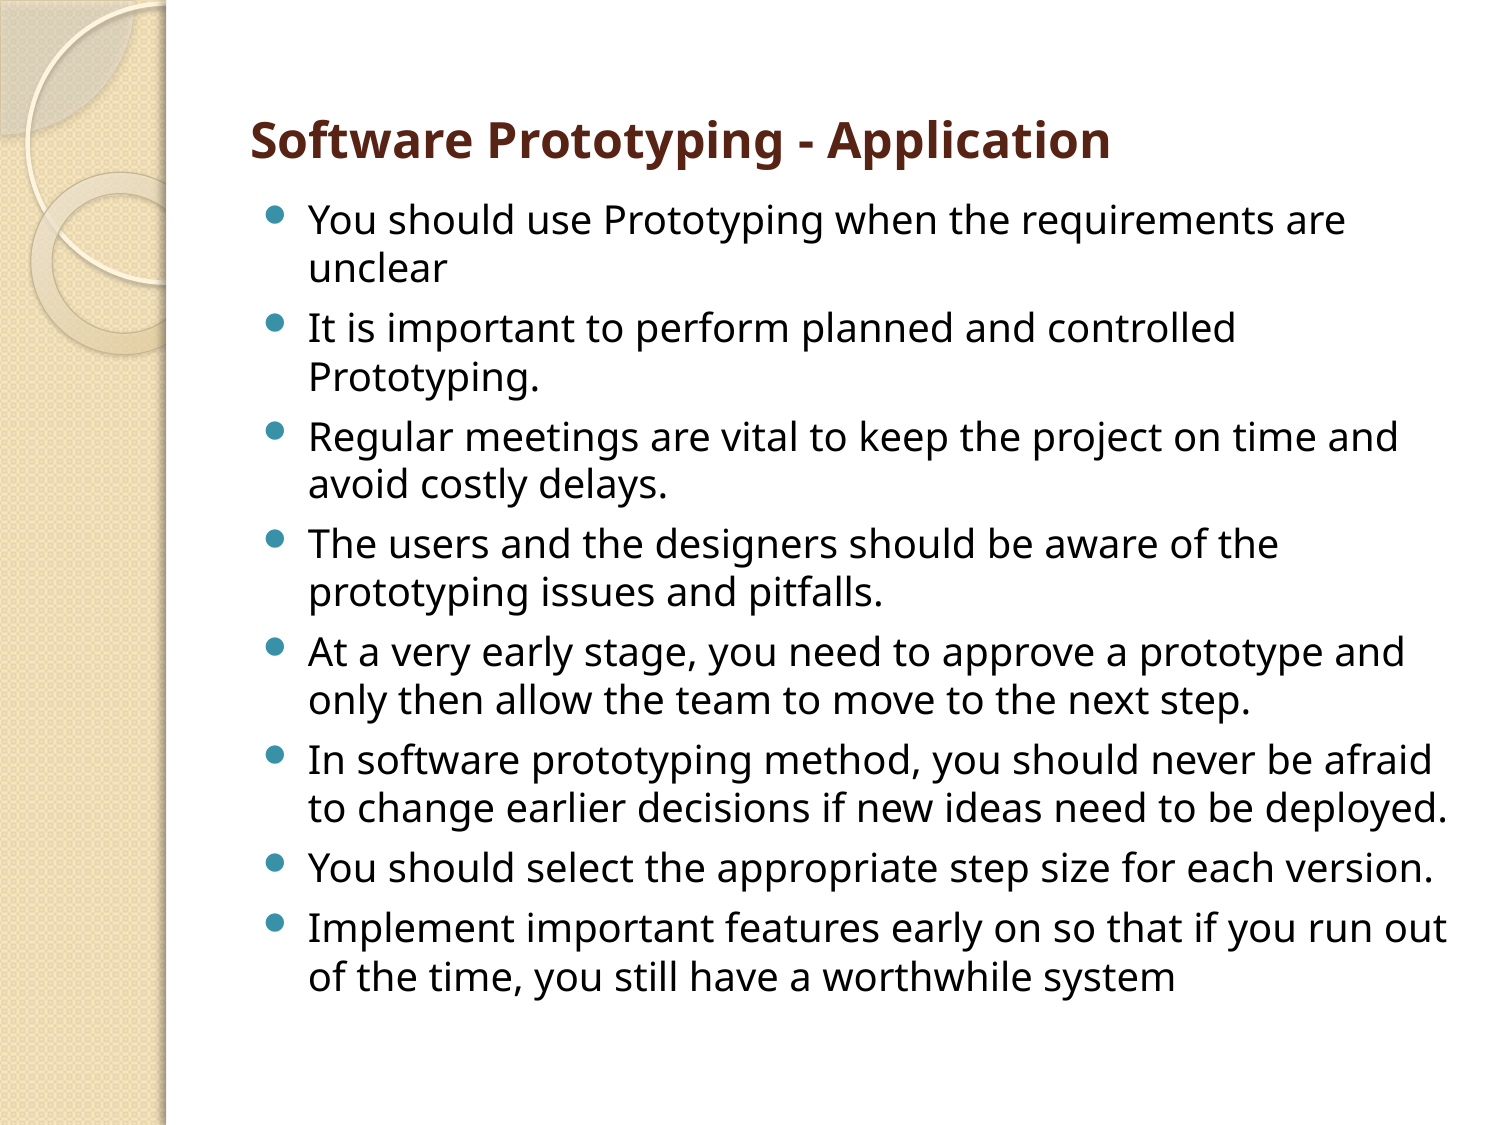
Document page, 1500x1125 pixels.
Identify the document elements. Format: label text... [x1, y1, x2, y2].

list You should use Prototyping when the requirements are unclear It is important to perform planned and controlled Prototyping. Regular meetings are vital to keep the project on time and avoid costly delays. The users and the designers should be aware of the prototyping issues and pitfalls. At a very early stage, you need to approve a prototype and only then allow the team to move to the next step. In software prototyping method, you should never be afraid to change earlier decisions if new ideas need to be deployed. You should select the appropriate step size for each version. Implement important features early on so that if you run out of the time, you still have a worthwhile system [235, 187, 1466, 1025]
title Software Prototyping - Application [235, 45, 1466, 187]
